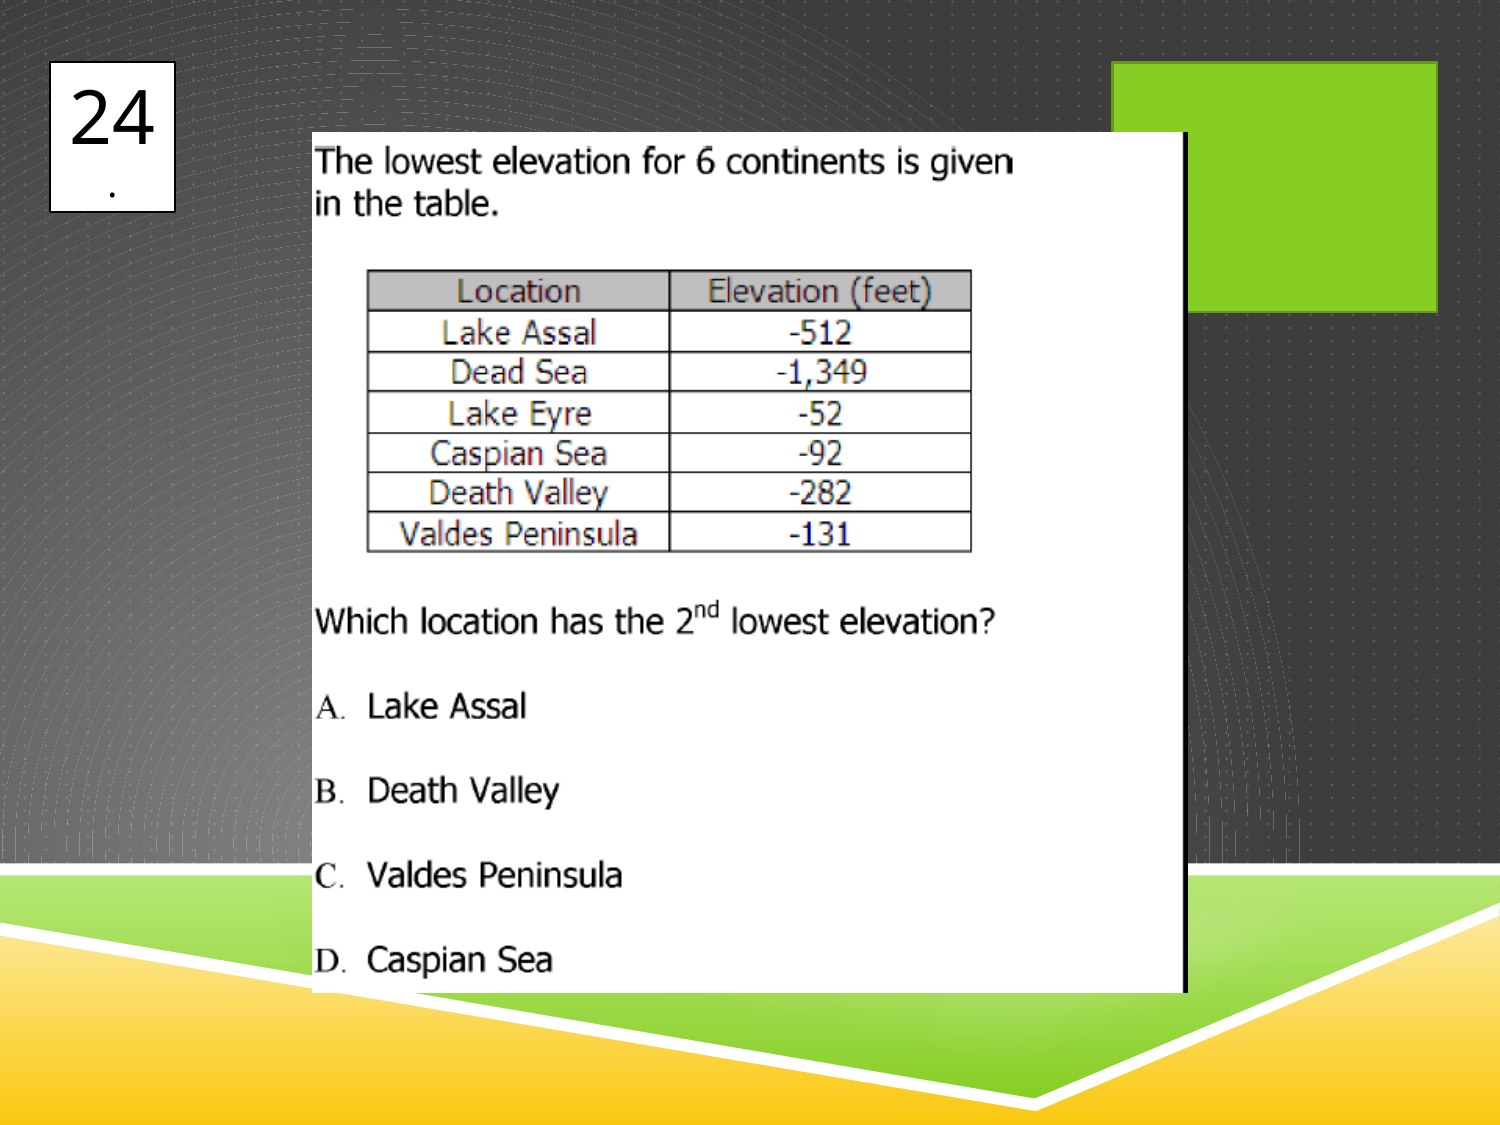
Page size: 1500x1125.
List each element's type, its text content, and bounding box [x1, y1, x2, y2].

picture [312, 132, 1188, 993]
text_box [1111, 61, 1438, 313]
text_box 24. [49, 61, 176, 213]
